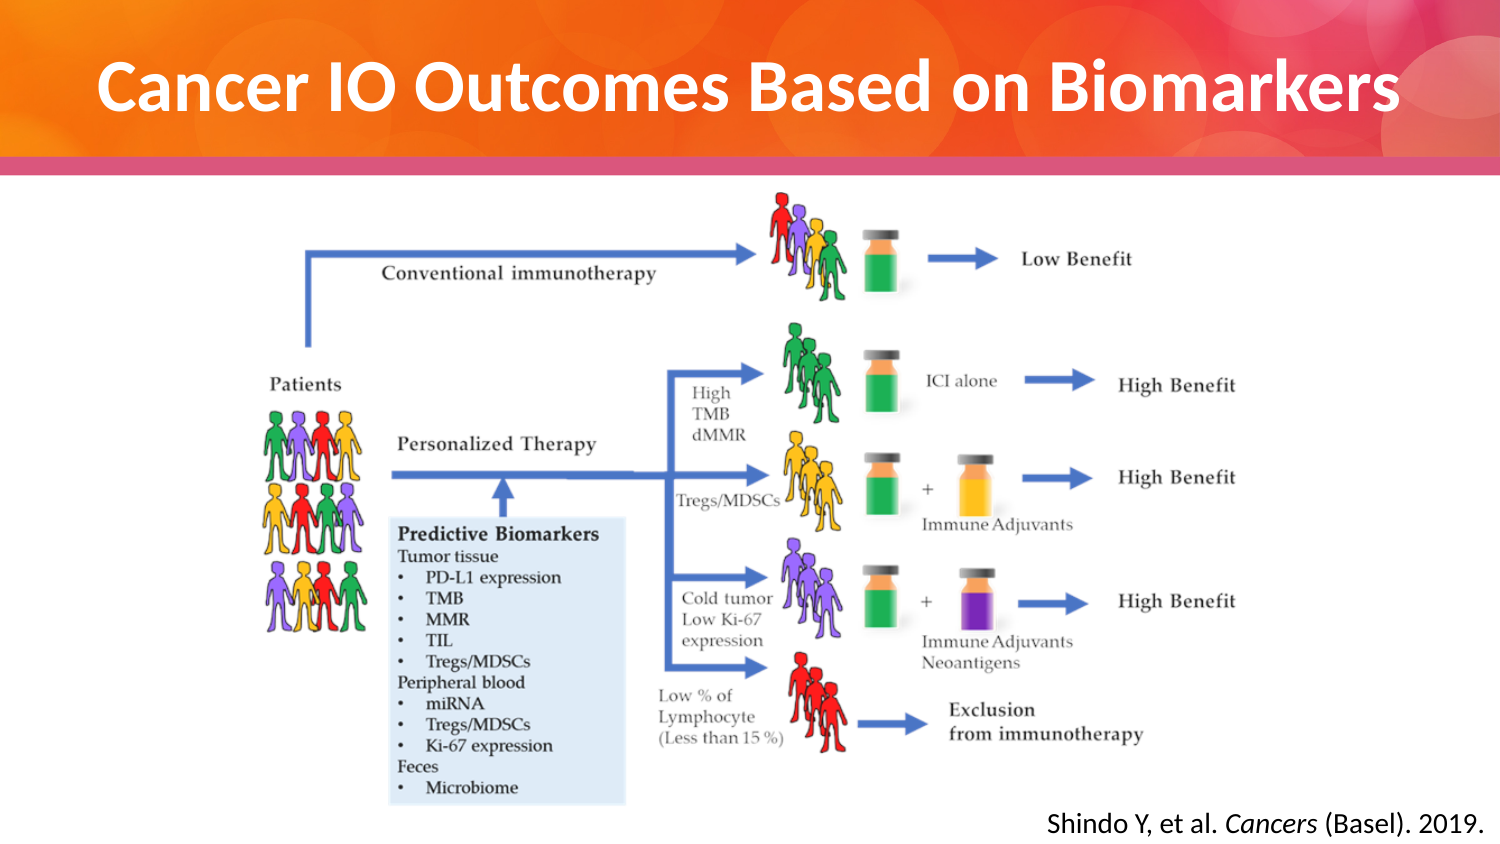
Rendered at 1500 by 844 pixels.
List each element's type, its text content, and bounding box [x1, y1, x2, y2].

picture [0, 0, 1500, 844]
text_box Shindo Y, et al. Cancers (Basel). 2019. [41, 800, 1500, 843]
title Cancer IO Outcomes Based on Biomarkers [75, 3, 1425, 160]
